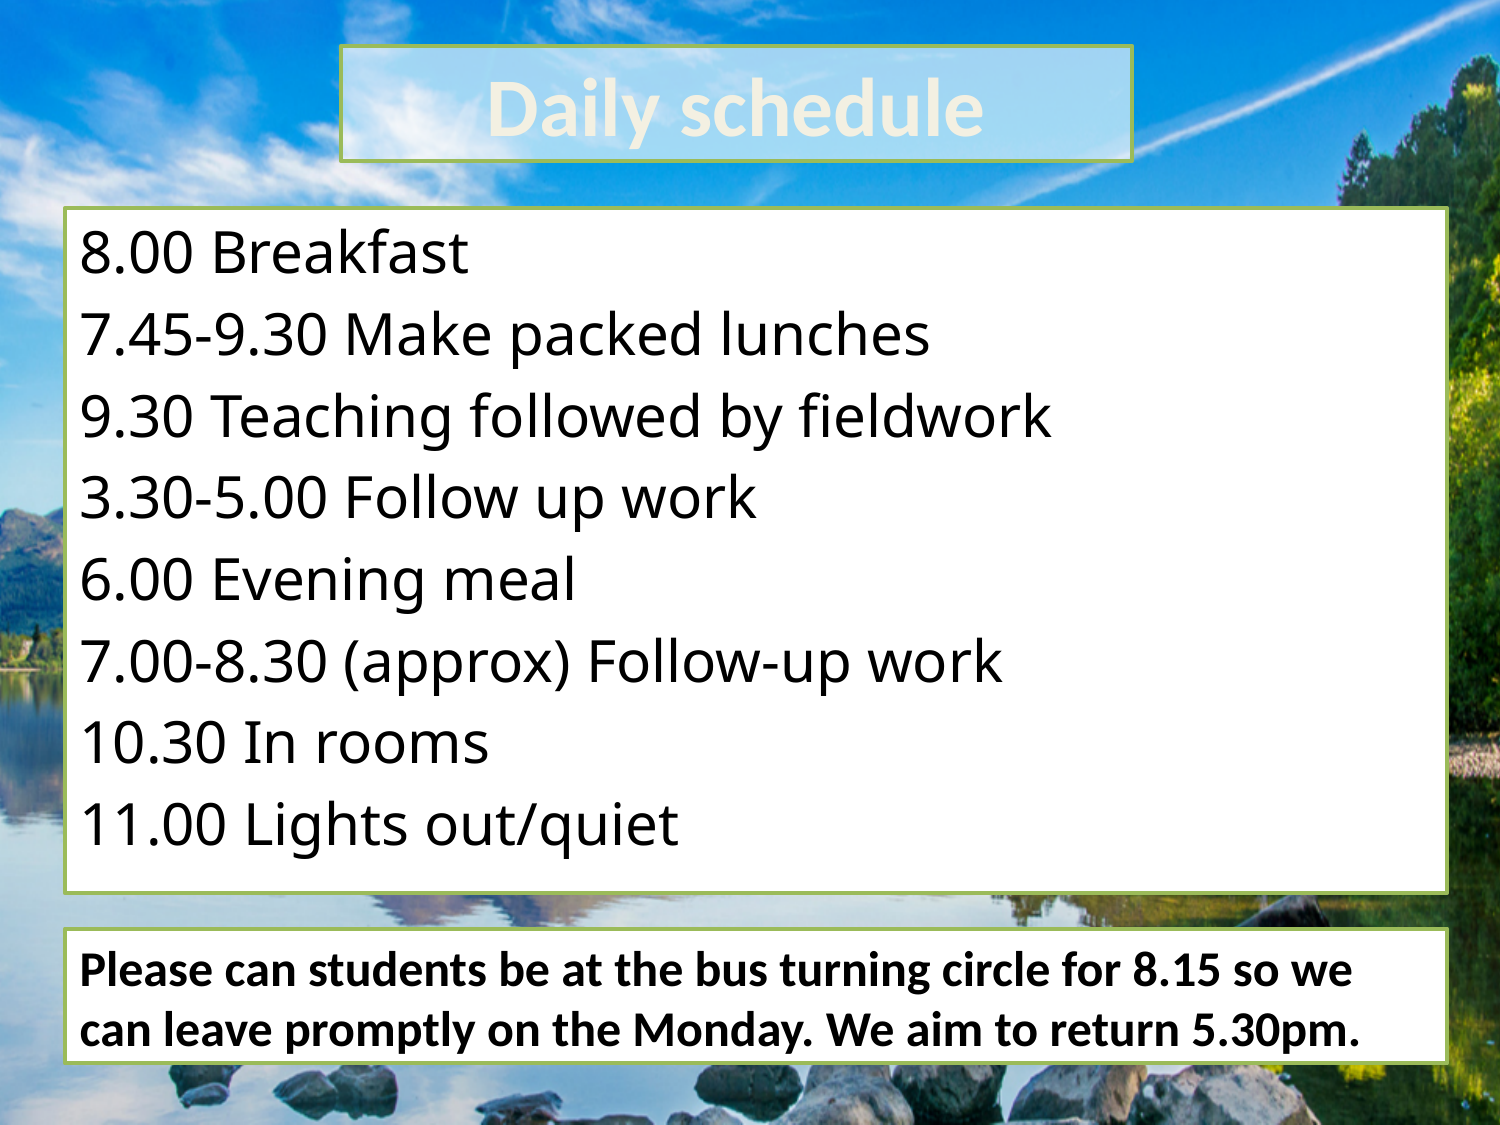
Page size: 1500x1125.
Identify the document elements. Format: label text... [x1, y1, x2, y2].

text_box Please can students be at the bus turning circle for 8.15 so we can leave promptly on the Monday. We aim to return 5.30pm. [63, 927, 1449, 1065]
text_box Daily schedule [339, 44, 1134, 163]
picture [0, 0, 1500, 1125]
text_box 8.00 Breakfast 7.45-9.30 Make packed lunches 9.30 Teaching followed by fieldwork 3.30-5.00 Follow up work 6.00 Evening meal 7.00-8.30 (approx) Follow-up work 10.30 In rooms 11.00 Lights out/quiet [63, 206, 1449, 895]
